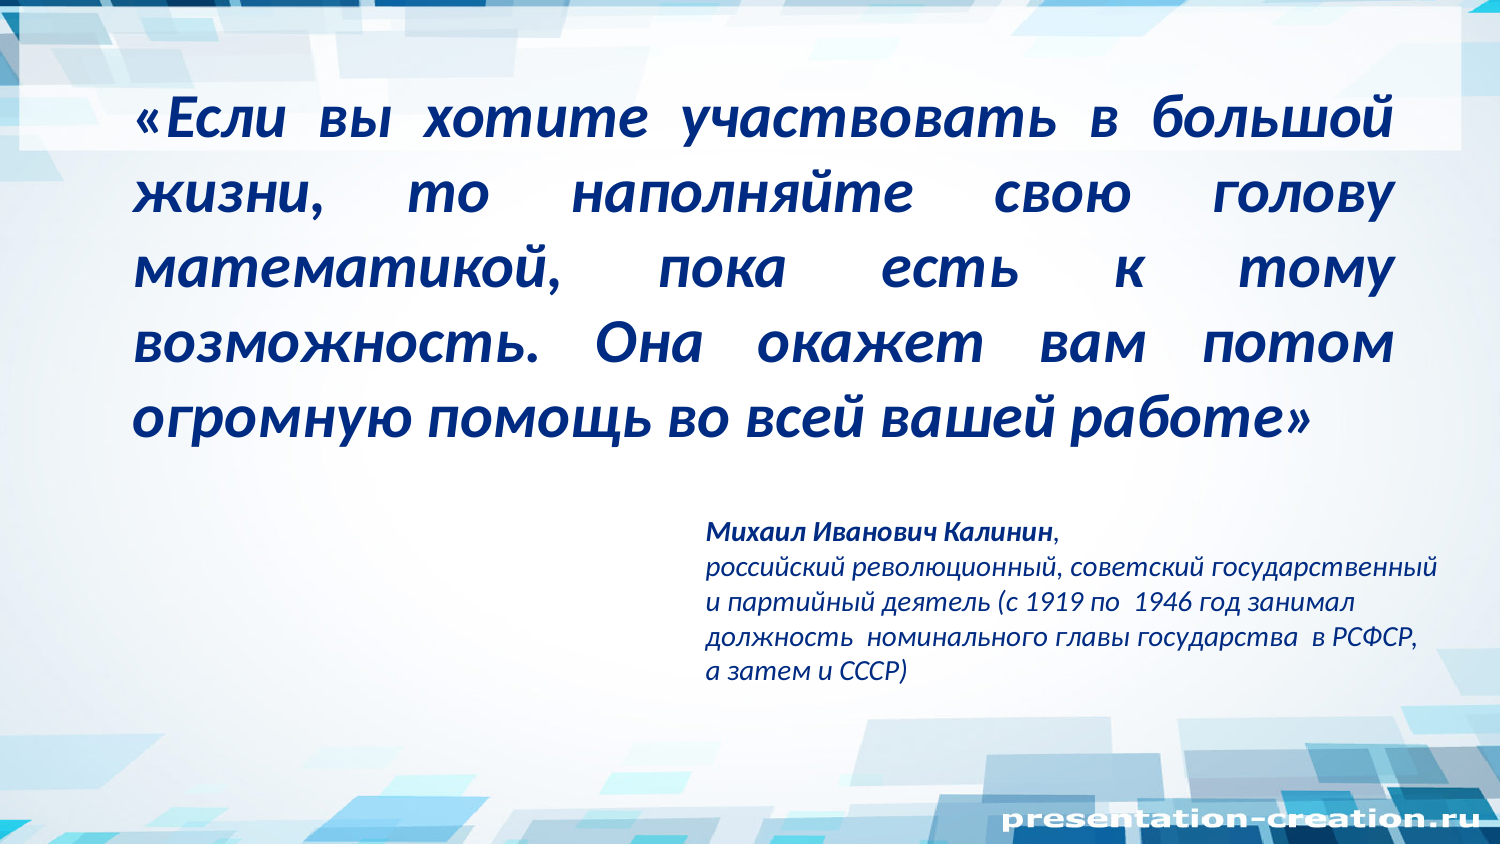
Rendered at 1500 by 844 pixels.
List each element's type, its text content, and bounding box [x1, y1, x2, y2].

list «Если вы хотите участвовать в большой жизни, то наполняйте свою голову математикой, пока есть к тому возможность. Она окажет вам потом огромную помощь во всей вашей работе» [88, 67, 1412, 461]
text_box Михаил Иванович Калинин, российский революционный, советский государственный и партийный деятель (с 1919 по 1946 год занимал должность номинального главы государства в РСФСР, а затем и СССР) [690, 504, 1471, 695]
picture [0, 0, 1500, 844]
